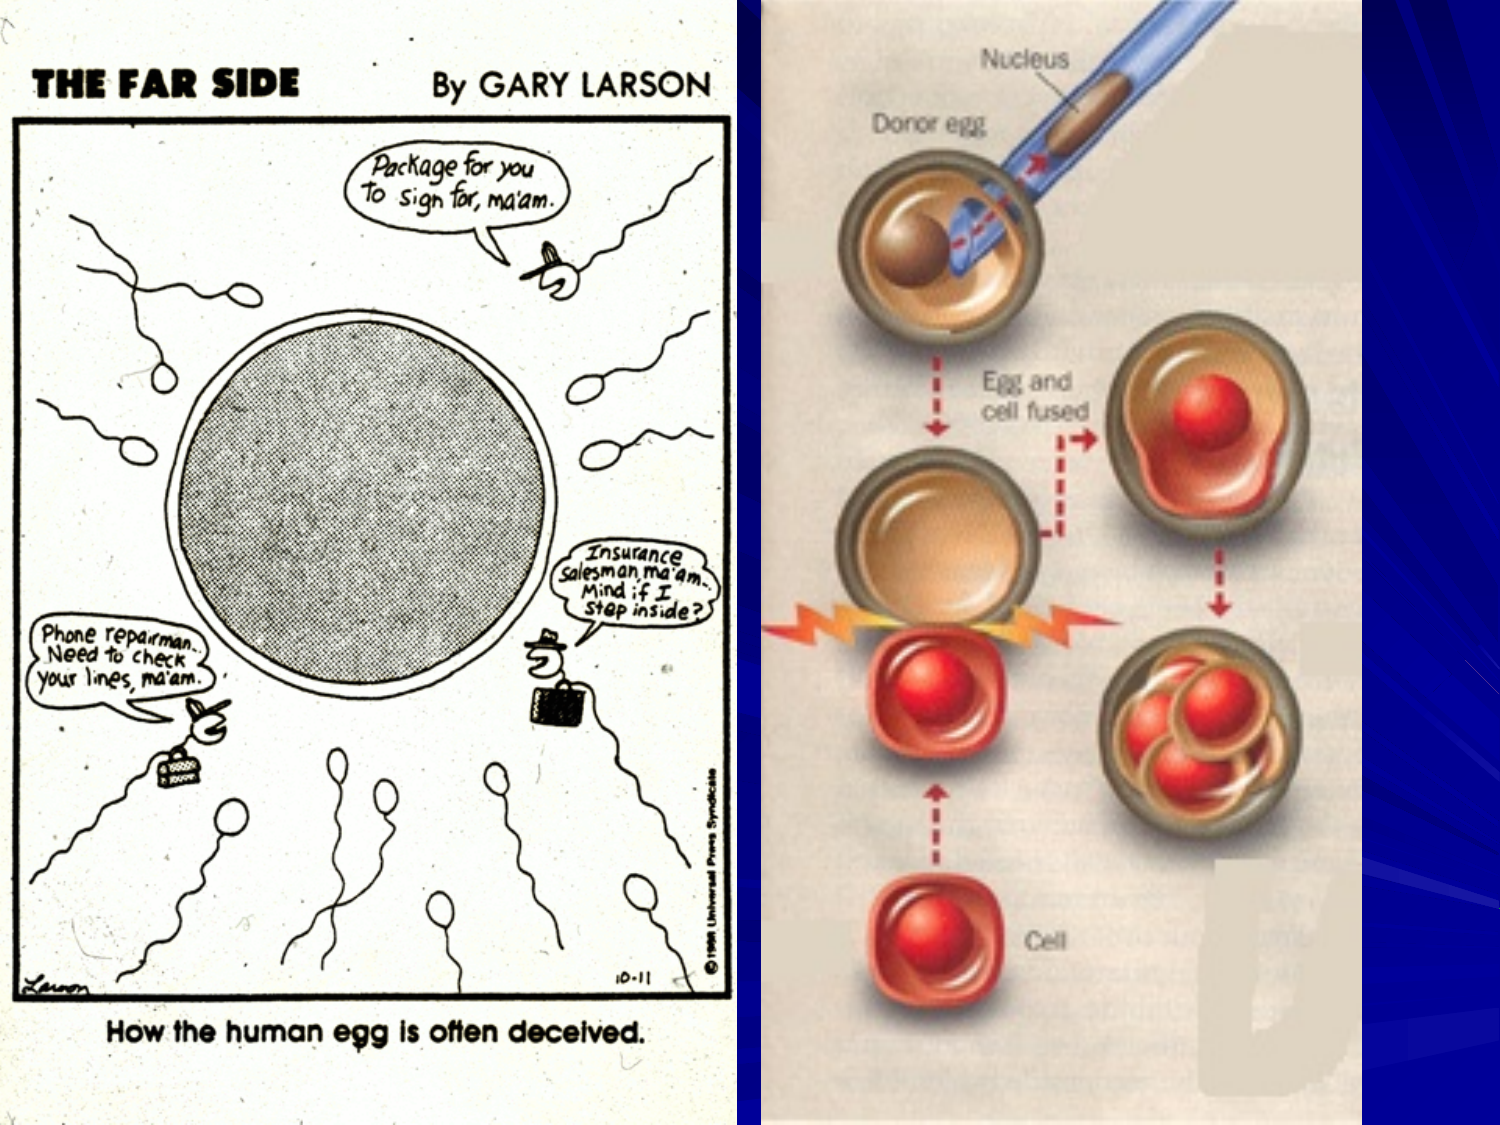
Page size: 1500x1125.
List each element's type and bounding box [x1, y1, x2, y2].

picture [761, 0, 1362, 1125]
picture [0, 0, 737, 1125]
